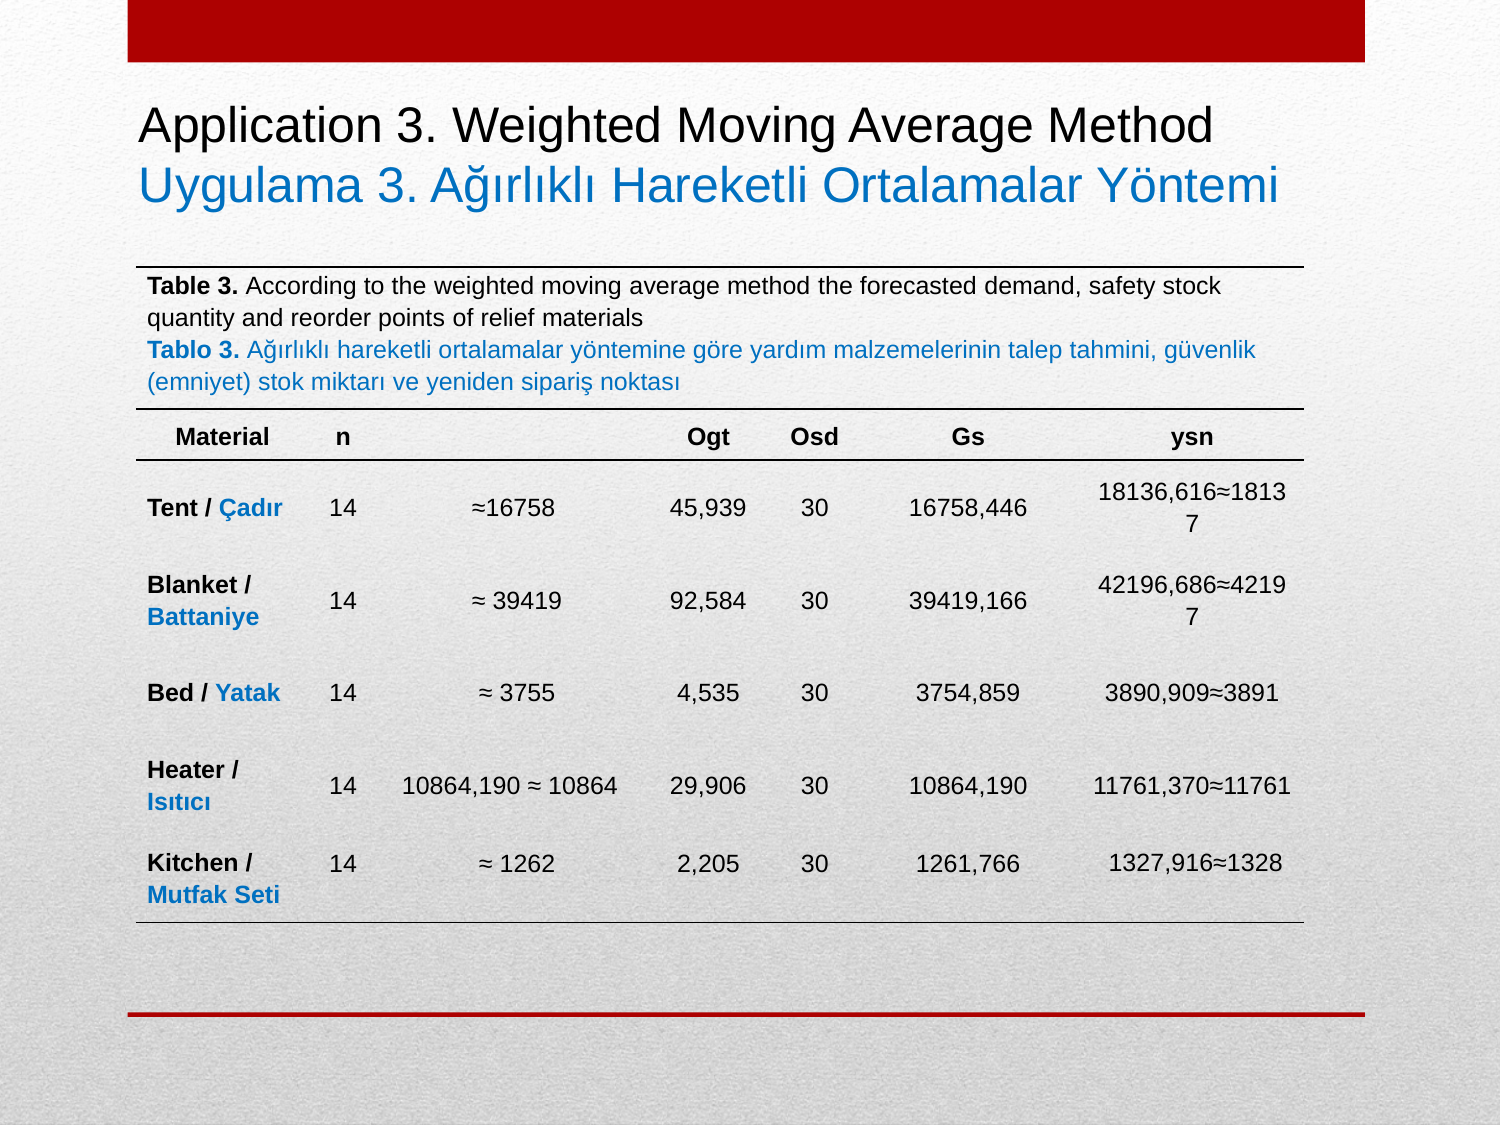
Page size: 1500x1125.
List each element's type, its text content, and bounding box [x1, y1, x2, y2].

title Application 3. Weighted Moving Average Method Uygulama 3. Ağırlıklı Hareketli Ortalamalar Yöntemi [123, 0, 1365, 220]
